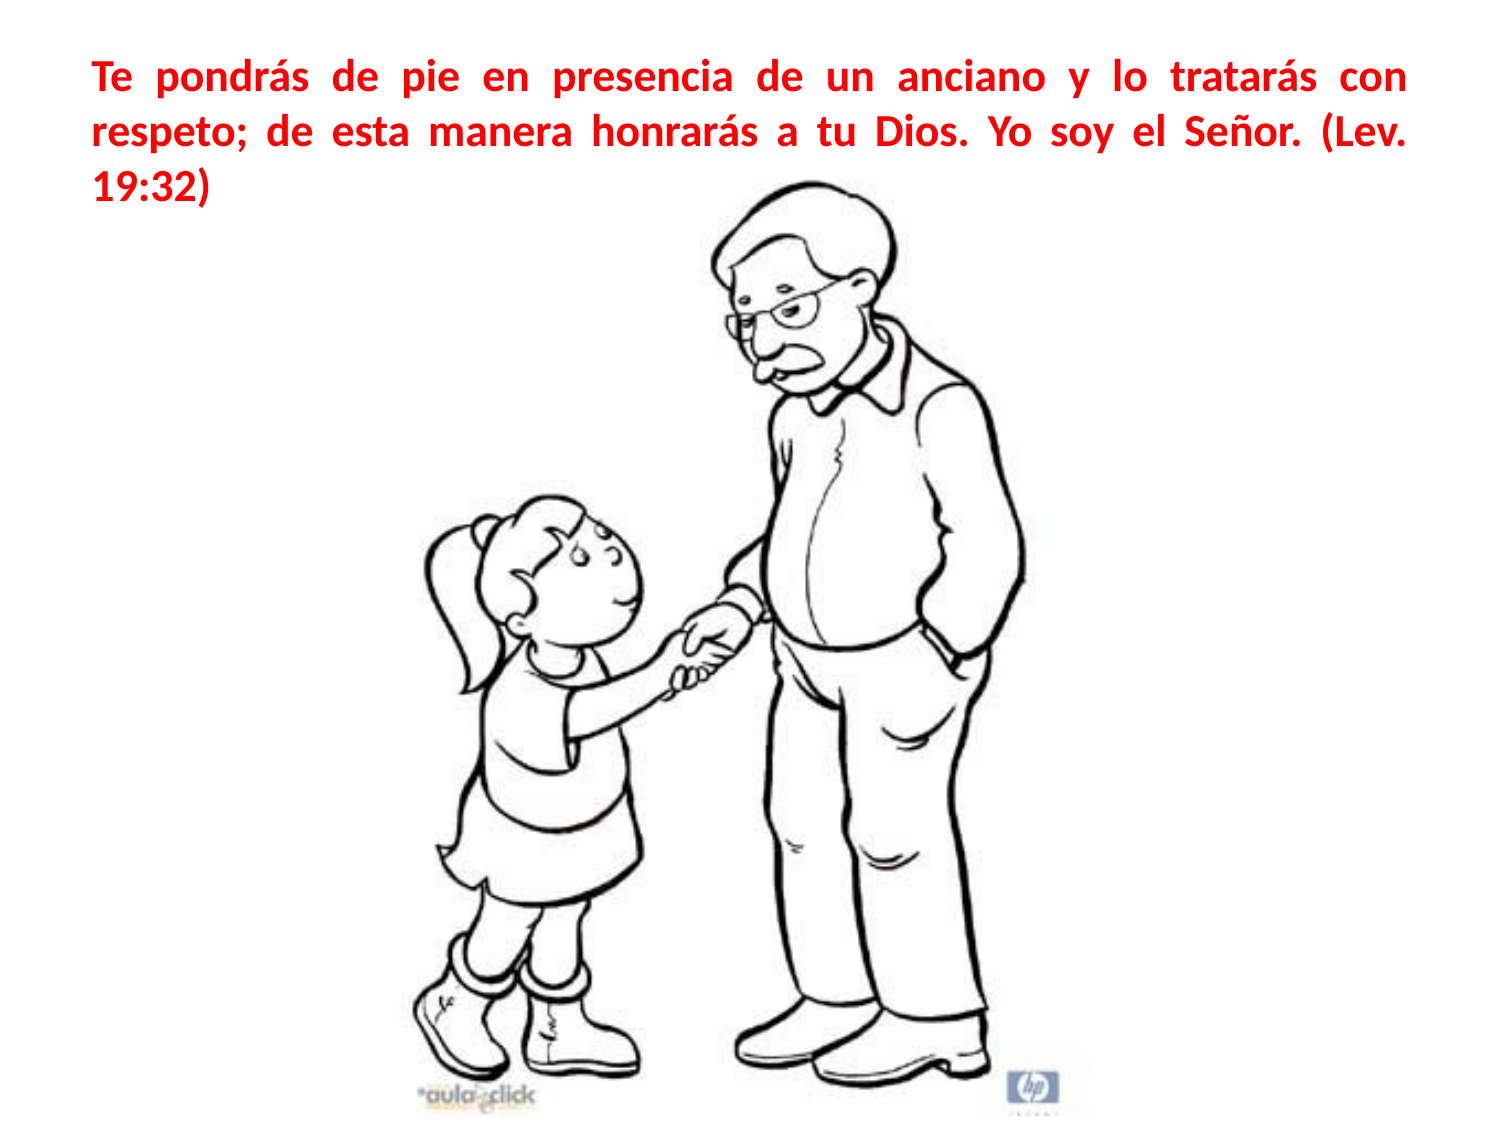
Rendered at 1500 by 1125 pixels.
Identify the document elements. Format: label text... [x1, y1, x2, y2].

text_box Te pondrás de pie en presencia de un anciano y lo tratarás con respeto; de esta manera honrarás a tu Dios. Yo soy el Señor. (Lev. 19:32) [76, 37, 1424, 218]
picture [206, 128, 1200, 1122]
